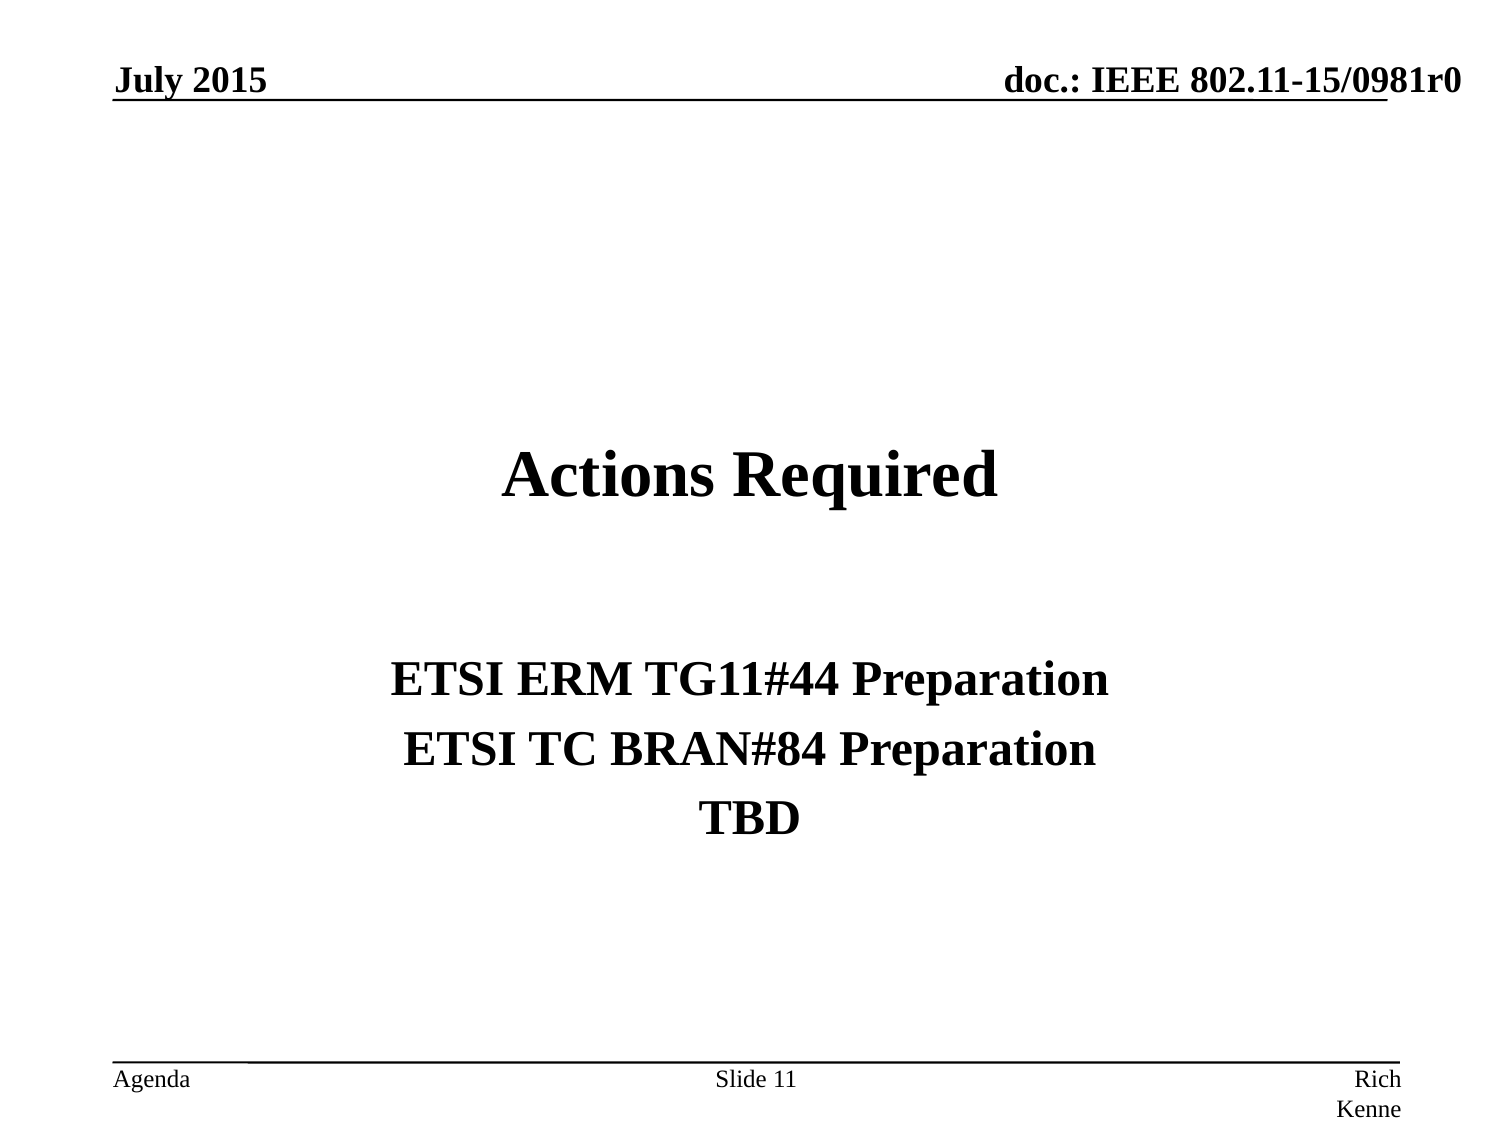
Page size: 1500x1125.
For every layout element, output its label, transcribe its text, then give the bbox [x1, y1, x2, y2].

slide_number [114, 54, 316, 101]
title Actions Required [112, 349, 1388, 591]
slide_number Slide 11 [712, 1061, 800, 1093]
subtitle ETSI ERM TG11#44 Preparation ETSI TC BRAN#84 Preparation TBD [225, 637, 1275, 925]
footer Rich Kennedy, MediaTek [1324, 1061, 1402, 1093]
